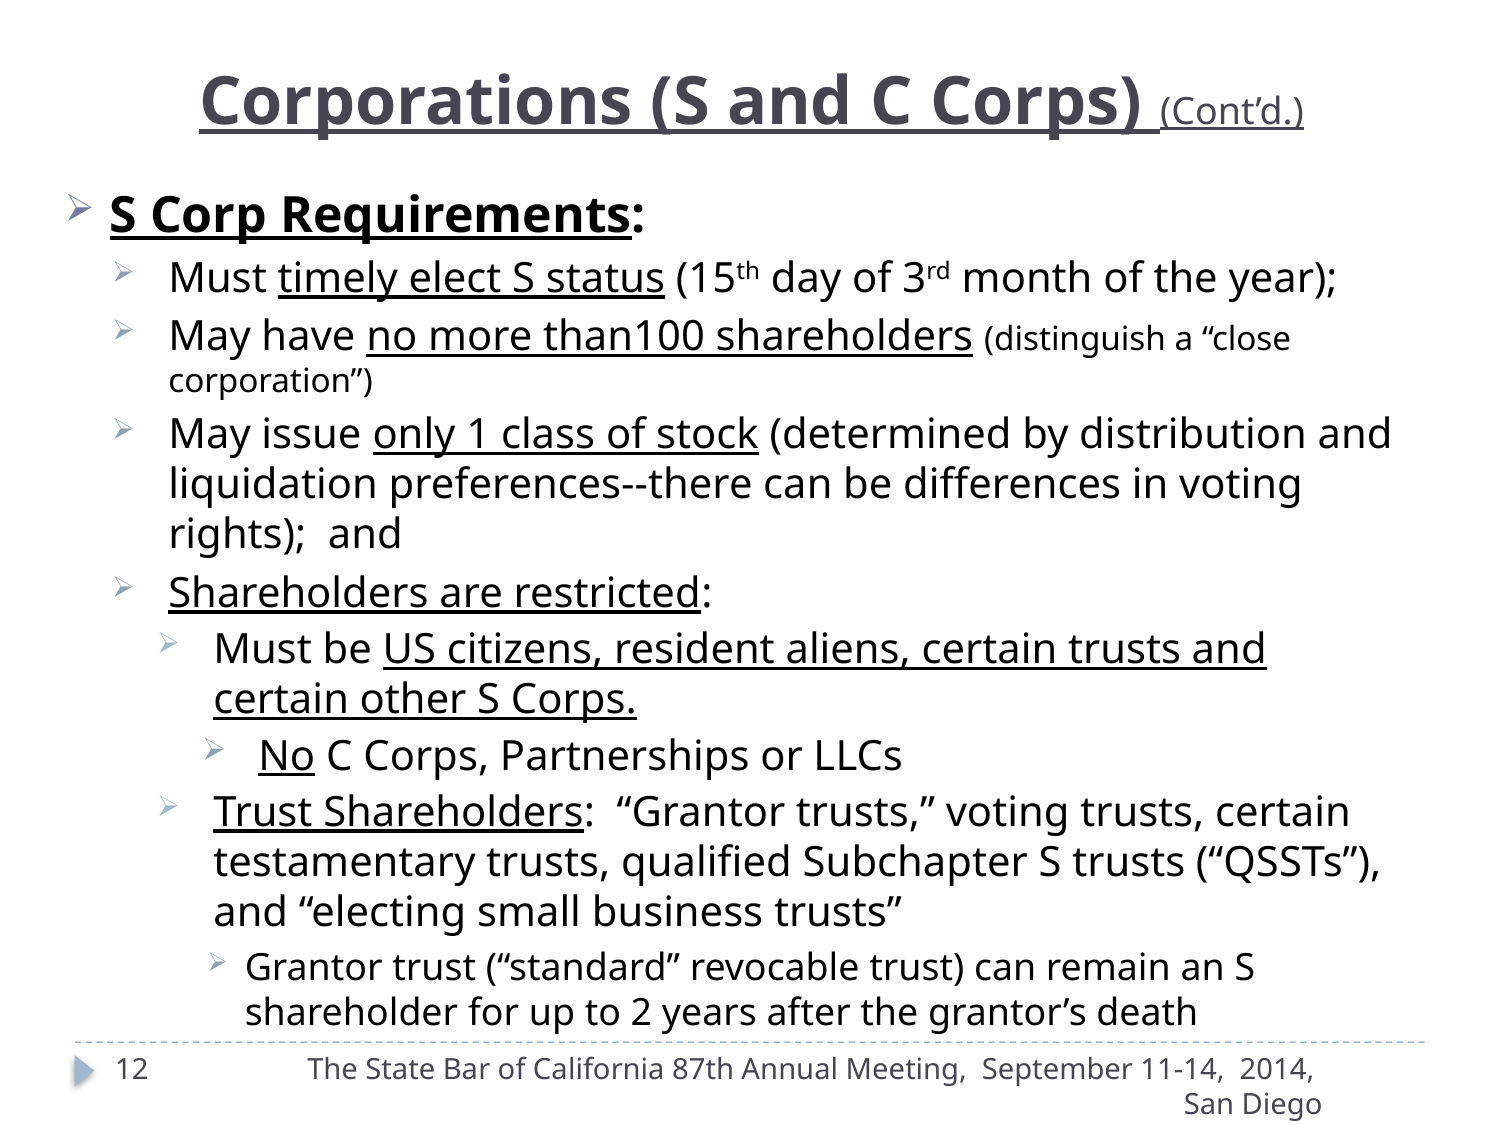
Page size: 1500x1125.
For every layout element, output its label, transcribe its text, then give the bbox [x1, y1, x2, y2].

text_box Corporations (S and C Corps) (Cont’d.) [76, 50, 1427, 150]
text_box S Corp Requirements: Must timely elect S status (15th day of 3rd month of the year); May have no more than100 shareholders (distinguish a “close corporation”) May issue only 1 class of stock (determined by distribution and liquidation preferences--there can be differences in voting rights); and Shareholders are restricted: Must be US citizens, resident aliens, certain trusts and certain other S Corps. No C Corps, Partnerships or LLCs Trust Shareholders: “Grantor trusts,” voting trusts, certain testamentary trusts, qualified Subchapter S trusts (“QSSTs”), and “electing small business trusts” Grantor trust (“standard” revocable trust) can remain an S shareholder for up to 2 years after the grantor’s death [50, 174, 1425, 988]
text_box [74, 988, 1425, 1060]
slide_number 12 [100, 1060, 426, 1103]
footer The State Bar of California 87th Annual Meeting, September 11-14, 2014, San Diego [426, 1060, 1338, 1103]
